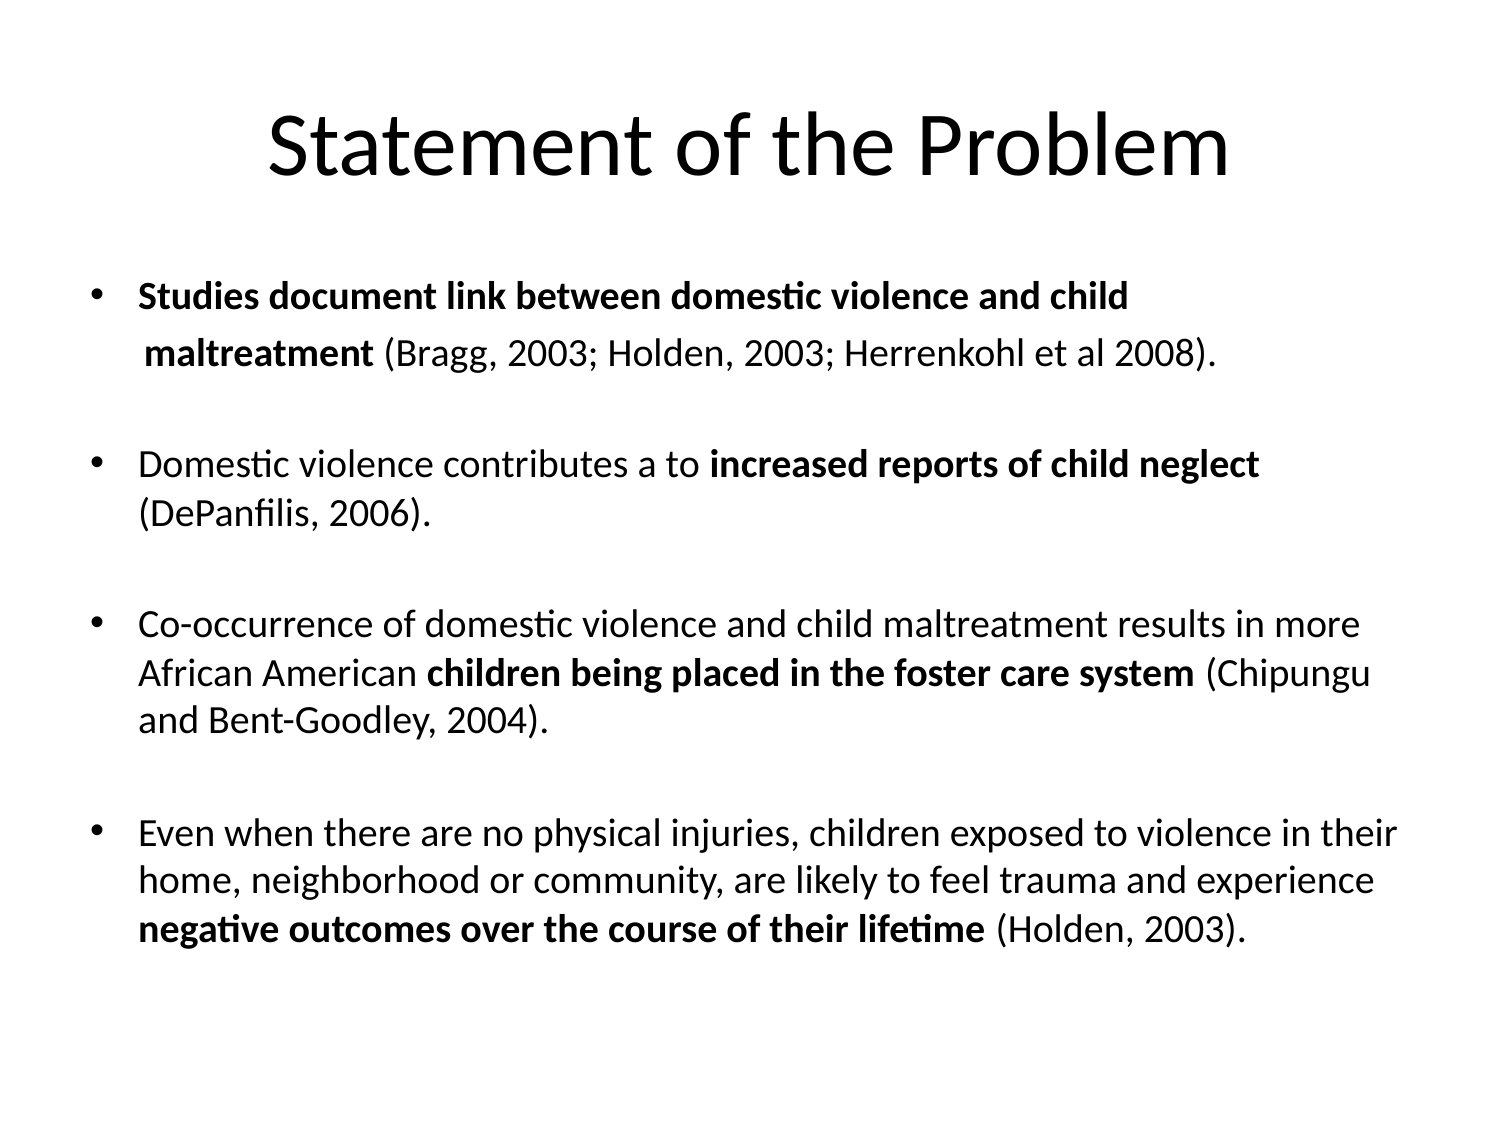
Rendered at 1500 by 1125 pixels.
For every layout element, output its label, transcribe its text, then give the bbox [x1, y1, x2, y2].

title Statement of the Problem [75, 45, 1425, 233]
list Studies document link between domestic violence and child maltreatment (Bragg, 2003; Holden, 2003; Herrenkohl et al 2008). Domestic violence contributes a to increased reports of child neglect (DePanfilis, 2006). Co-occurrence of domestic violence and child maltreatment results in more African American children being placed in the foster care system (Chipungu and Bent-Goodley, 2004). Even when there are no physical injuries, children exposed to violence in their home, neighborhood or community, are likely to feel trauma and experience negative outcomes over the course of their lifetime (Holden, 2003). [75, 262, 1425, 1005]
